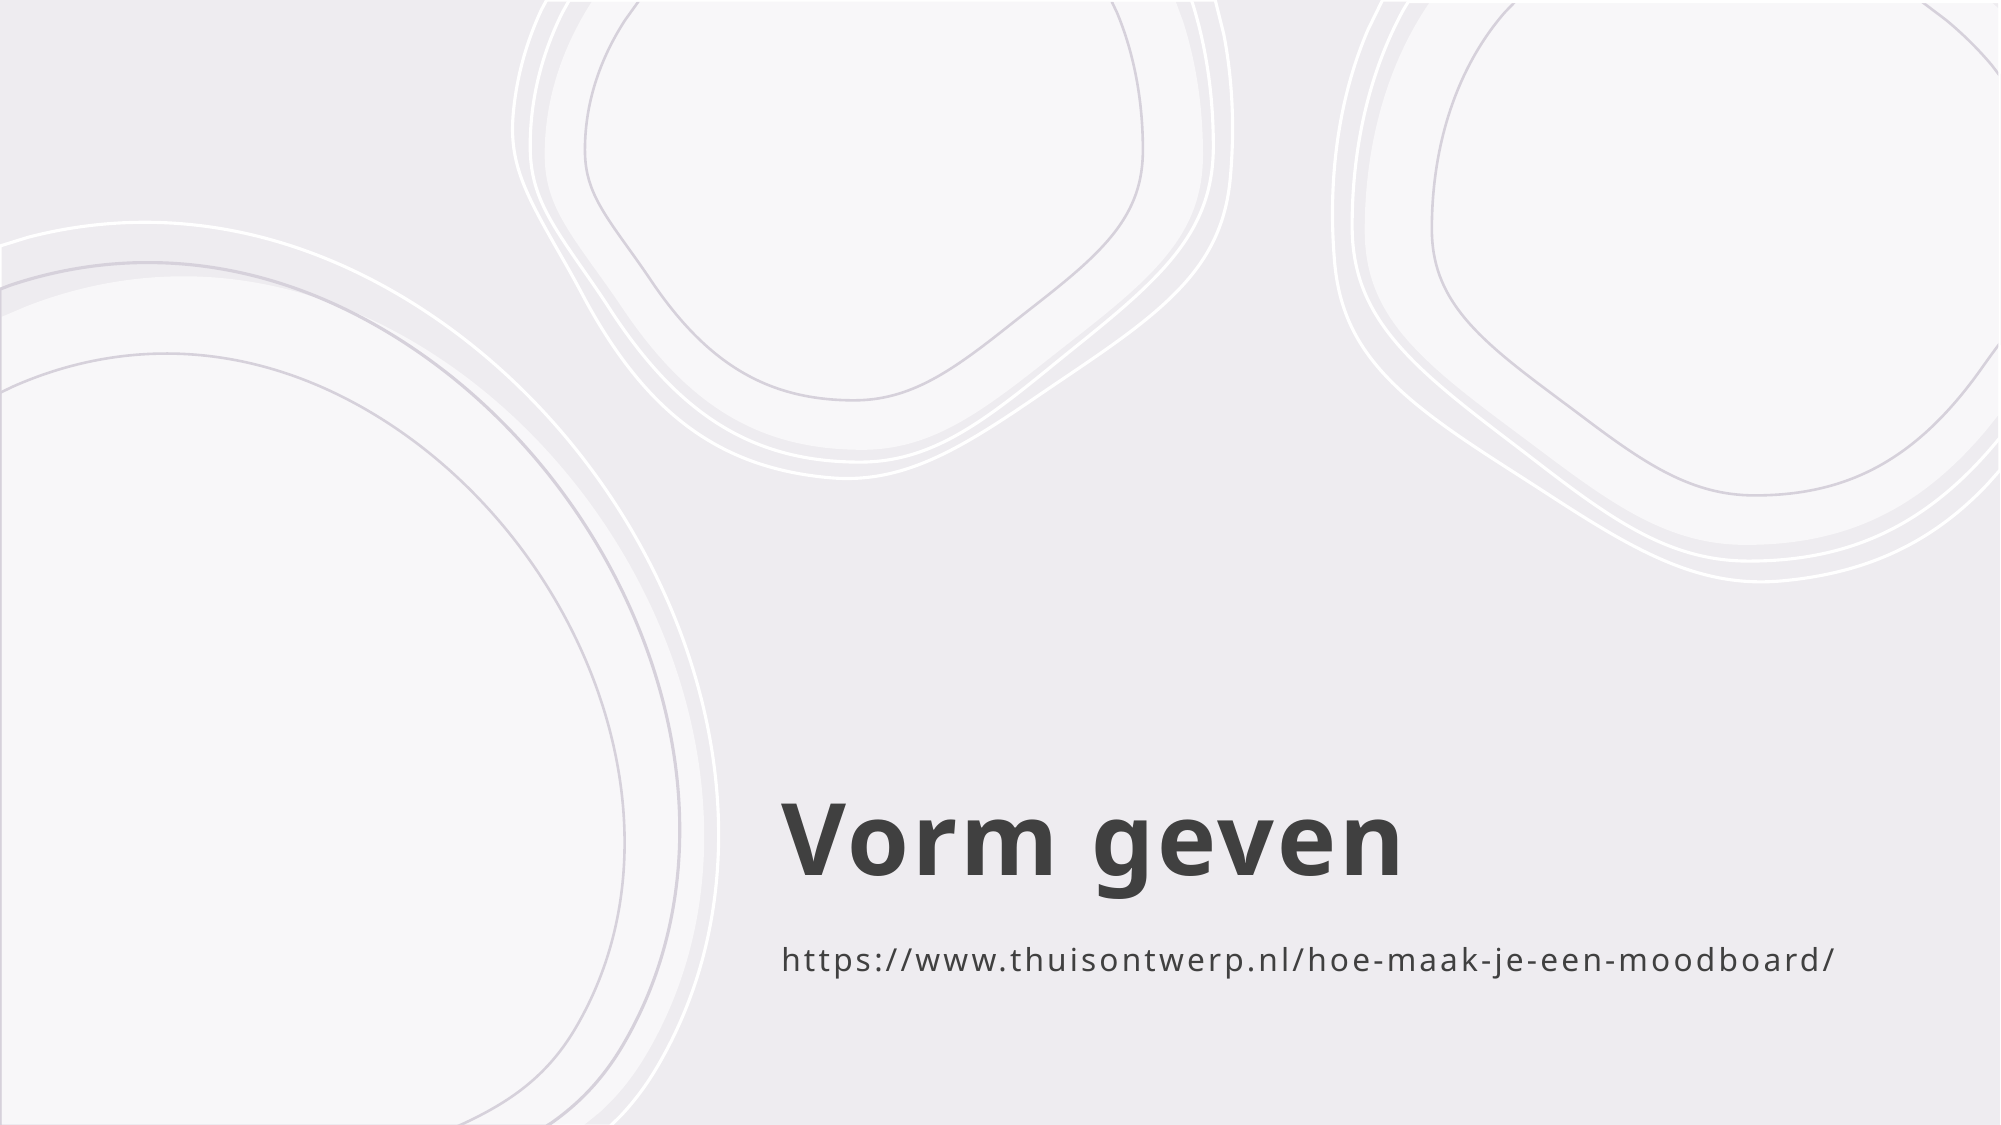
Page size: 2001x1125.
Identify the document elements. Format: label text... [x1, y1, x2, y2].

title Vorm geven [763, 561, 1857, 910]
list https://www.thuisontwerp.nl/hoe-maak-je-een-moodboard/ [763, 910, 1857, 995]
